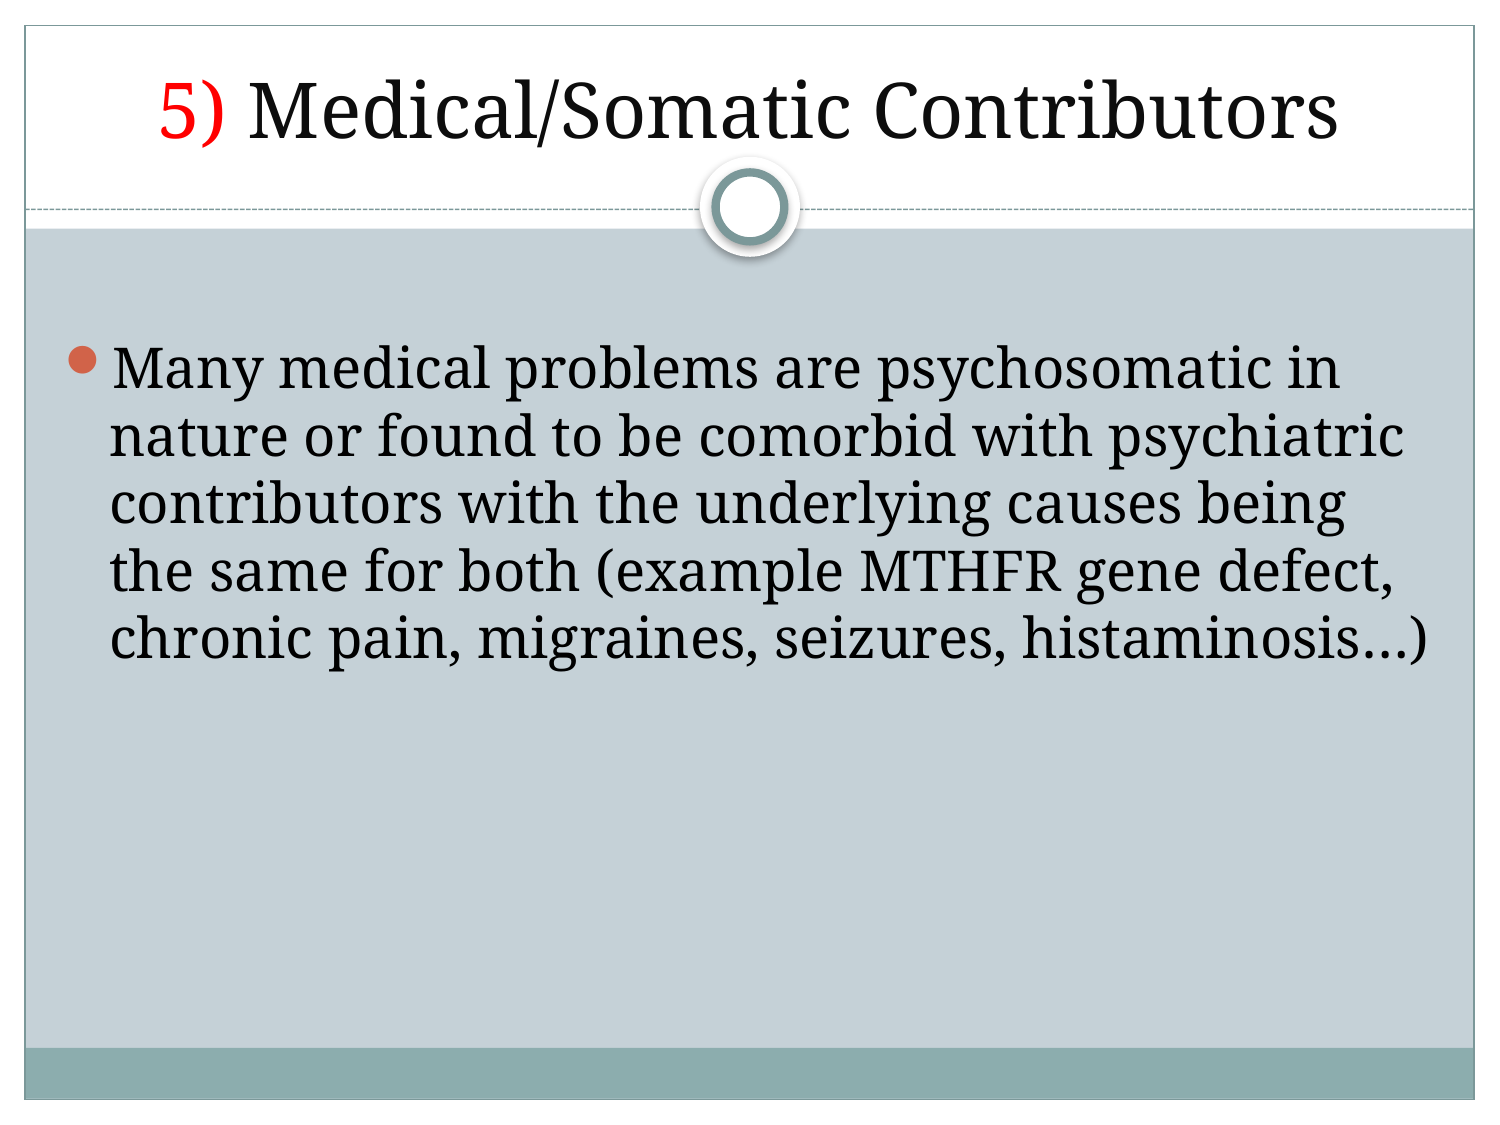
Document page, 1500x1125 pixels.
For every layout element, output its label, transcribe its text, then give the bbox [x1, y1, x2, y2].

title 5) Medical/Somatic Contributors [49, 37, 1450, 163]
list Many medical problems are psychosomatic in nature or found to be comorbid with psychiatric contributors with the underlying causes being the same for both (example MTHFR gene defect, chronic pain, migraines, seizures, histaminosis…) [49, 324, 1450, 1005]
